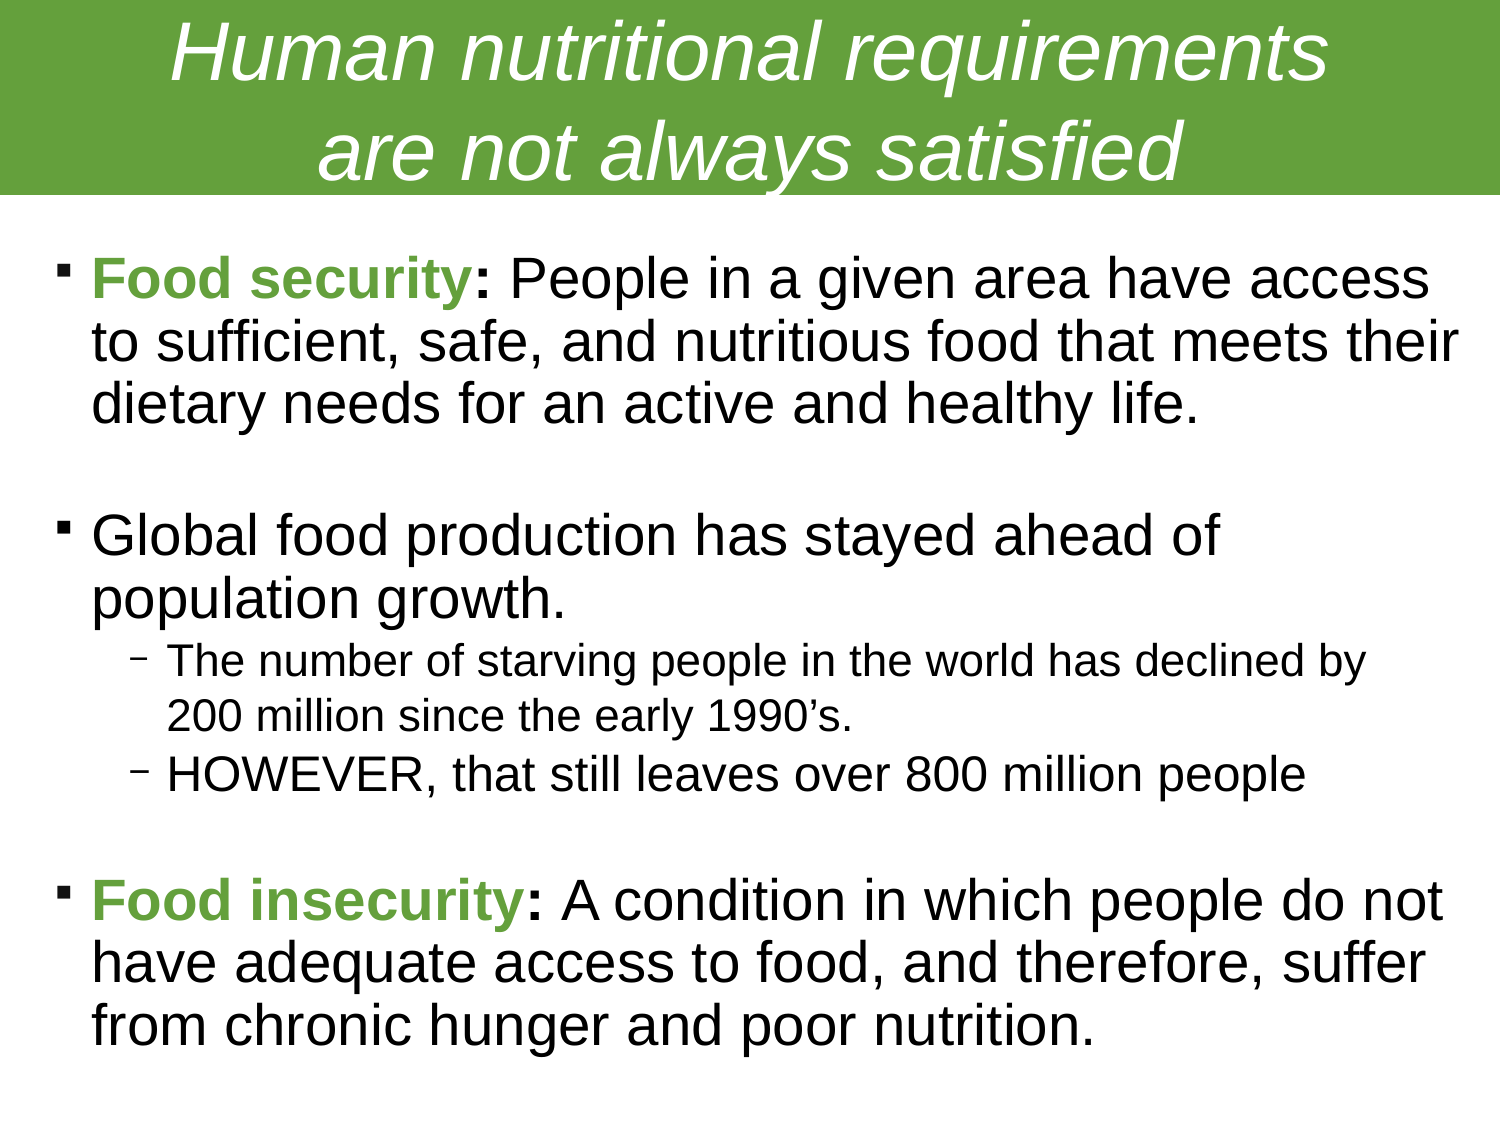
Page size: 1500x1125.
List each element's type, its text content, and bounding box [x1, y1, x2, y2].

list Food security: People in a given area have access to sufficient, safe, and nutritious food that meets their dietary needs for an active and healthy life. Global food production has stayed ahead of population growth. The number of starving people in the world has declined by 200 million since the early 1990’s. HOWEVER, that still leaves over 800 million people Food insecurity: A condition in which people do not have adequate access to food, and therefore, suffer from chronic hunger and poor nutrition. [39, 240, 1482, 1085]
title Human nutritional requirements are not always satisfied [0, 0, 1500, 195]
